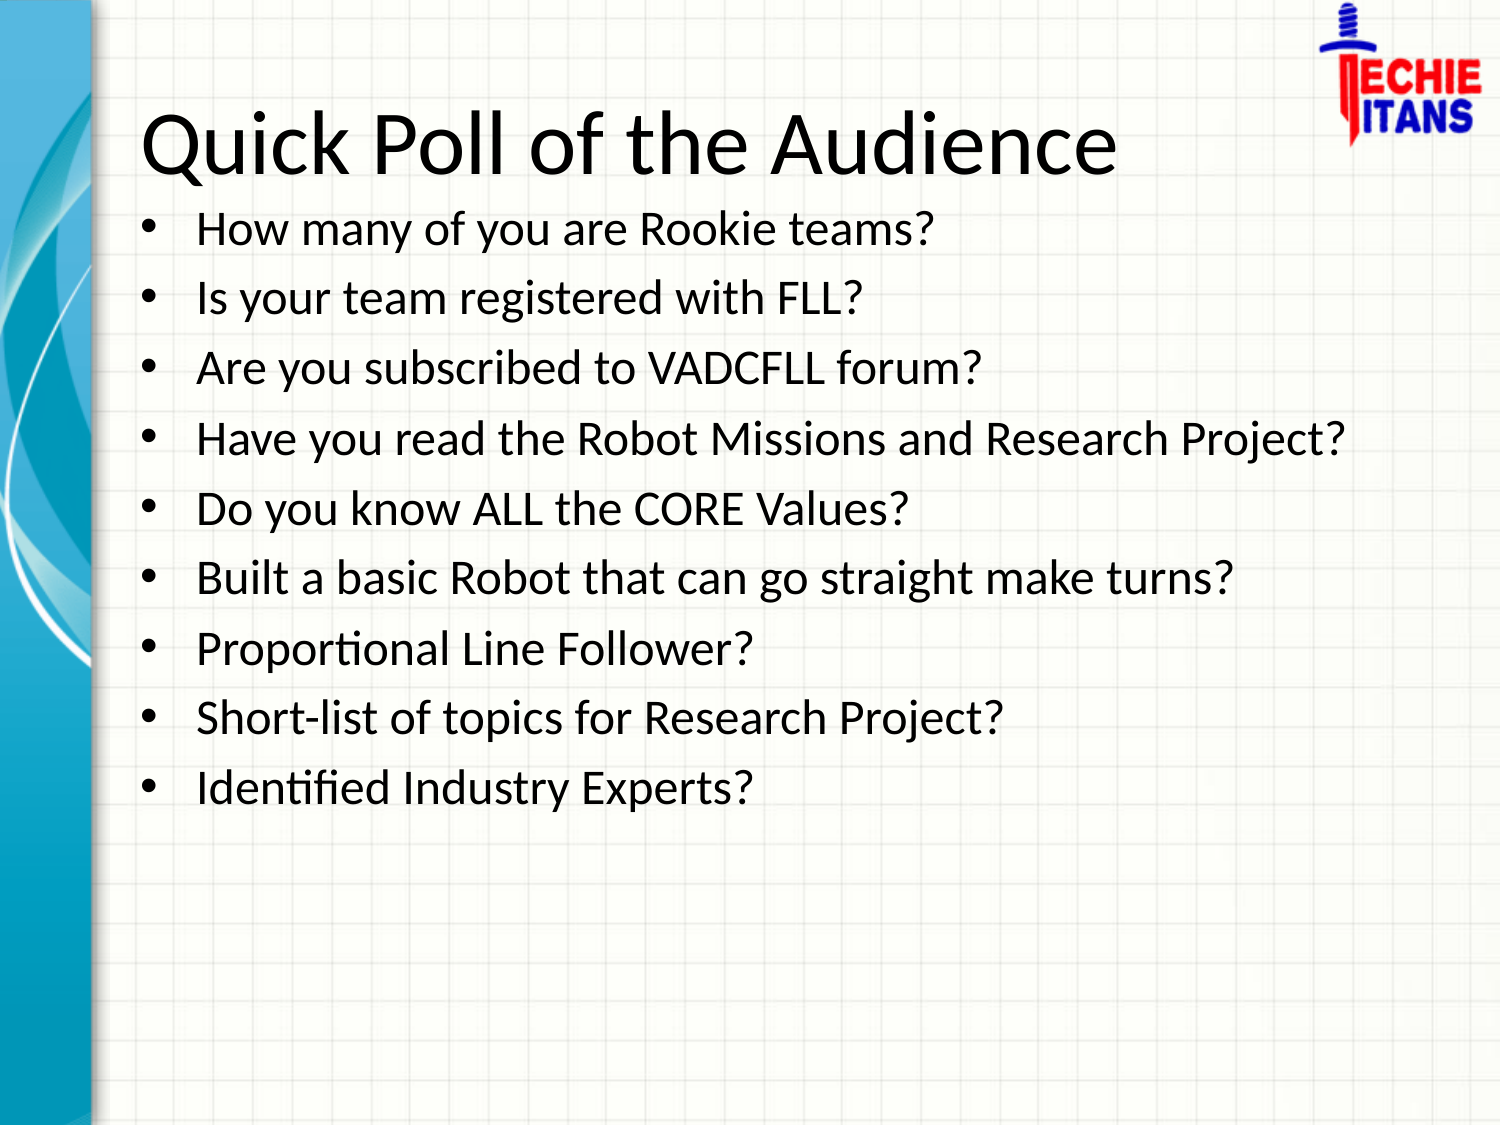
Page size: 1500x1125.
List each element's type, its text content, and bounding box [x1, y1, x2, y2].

list How many of you are Rookie teams? Is your team registered with FLL? Are you subscribed to VADCFLL forum? Have you read the Robot Missions and Research Project? Do you know ALL the CORE Values? Built a basic Robot that can go straight make turns? Proportional Line Follower? Short-list of topics for Research Project? Identified Industry Experts? [125, 187, 1450, 1063]
picture [0, 0, 1500, 1125]
title Quick Poll of the Audience [125, 44, 1450, 187]
